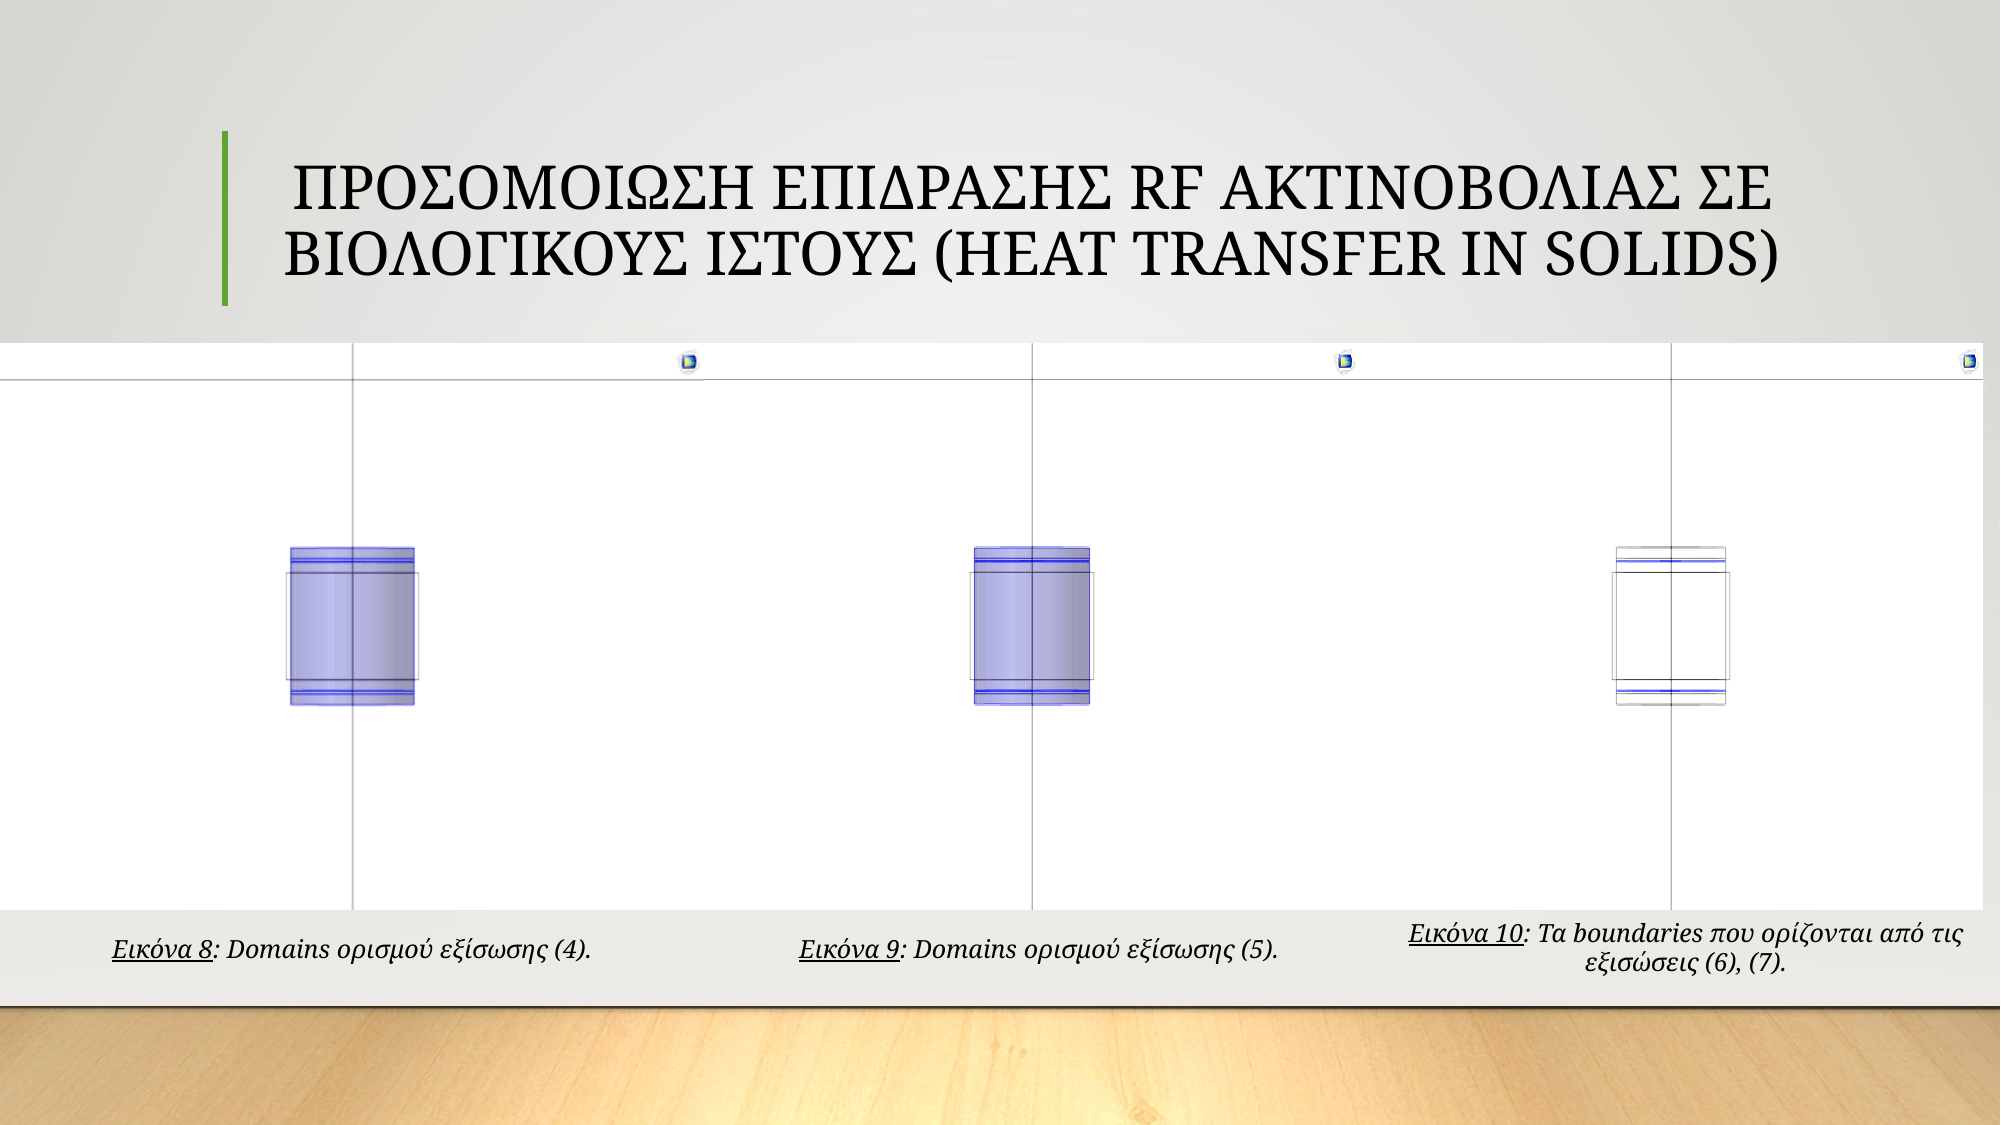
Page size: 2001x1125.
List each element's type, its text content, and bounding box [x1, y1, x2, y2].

text_box Εικόνα 10: Τα boundaries που ορίζονται από τις εξισώσεις (6), (7). [1389, 910, 1983, 1030]
title ΠΡΟΣΟΜΟΙΩΣΗ ΕΠΙΔΡΑΣΗΣ RF ΑΚΤΙΝΟΒΟΛΙΑΣ ΣΕ ΒΙΟΛΟΓΙΚΟΥΣ ΙΣΤΟΥΣ (HEAT TRANSFER IN SOLIDS) [251, 89, 1814, 296]
text_box Εικόνα 9: Domains ορισμού εξίσωσης (5). [719, 926, 1359, 1016]
picture [704, 343, 1984, 910]
text_box Εικόνα 8: Domains ορισμού εξίσωσης (4). [0, 926, 705, 1016]
picture [0, 1006, 2000, 1125]
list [0, 343, 704, 910]
